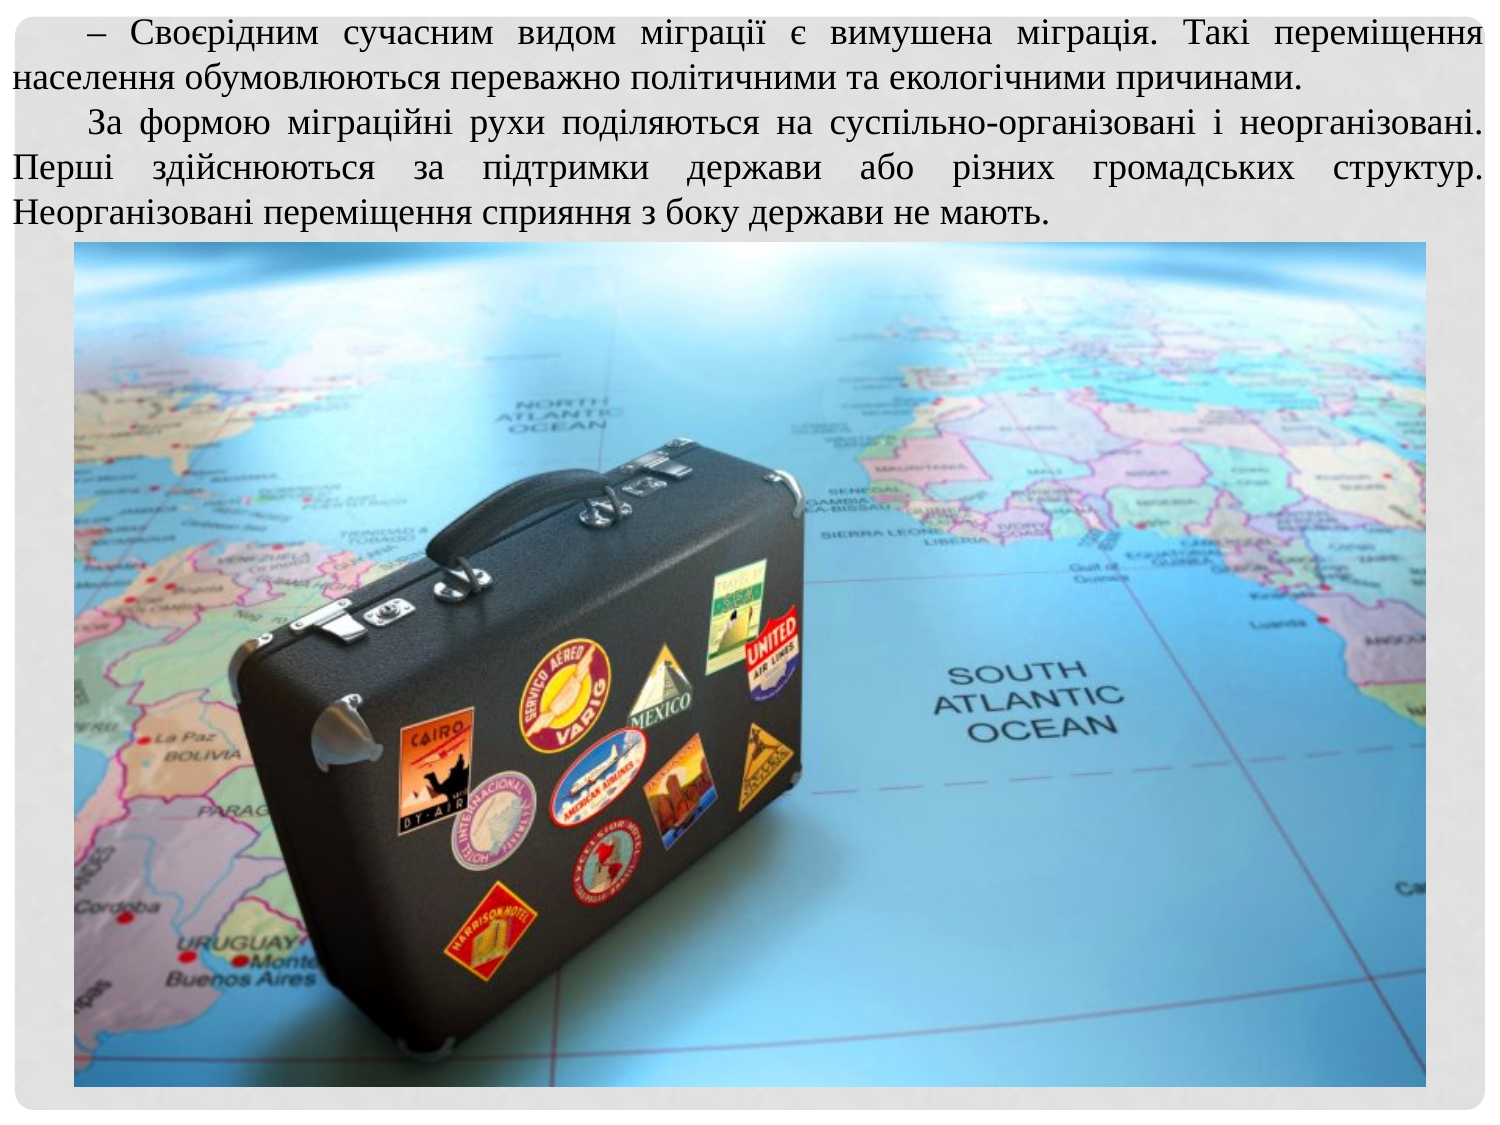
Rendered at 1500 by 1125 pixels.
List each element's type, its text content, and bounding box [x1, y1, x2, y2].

picture [73, 242, 1426, 1087]
text_box – Своєрідним сучасним видом міграції є вимушена міграція. Такі переміщення населення обумовлюються переважно політичними та екологічними причинами. За формою міграційні рухи поділяються на суспільно-організовані і неорганізовані. Перші здійснюються за підтримки держави або різних громадських структур. Неорганізовані переміщення сприяння з боку держави не мають. [0, 0, 1500, 240]
